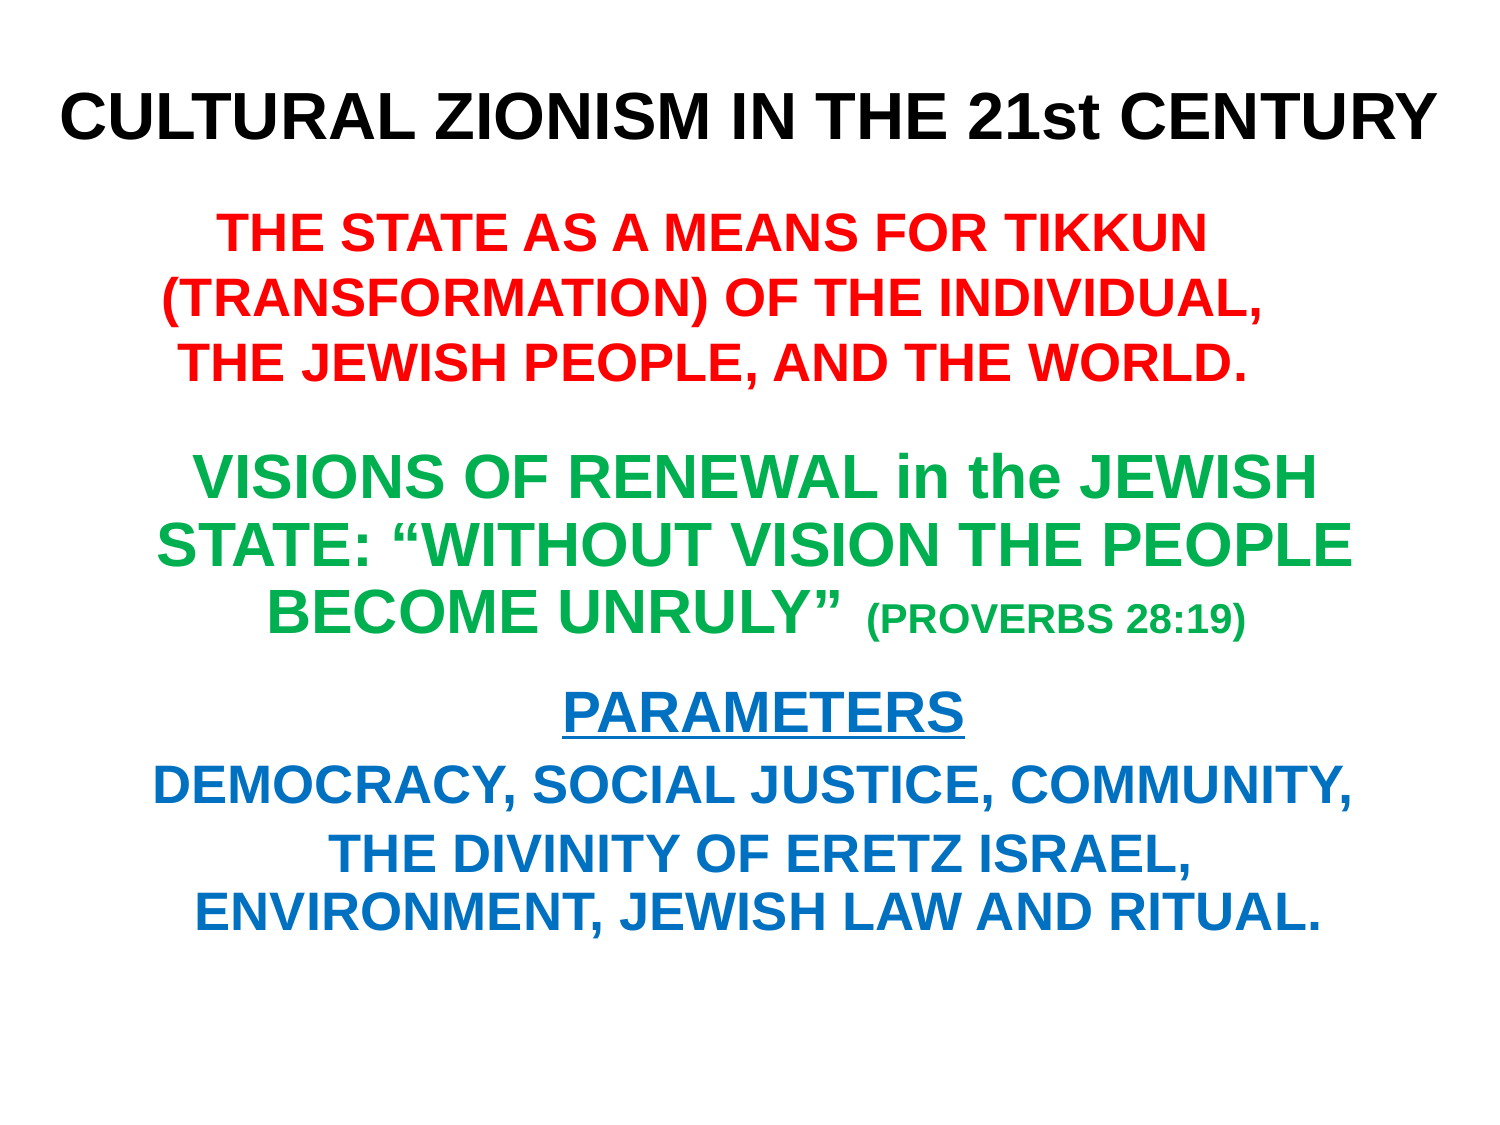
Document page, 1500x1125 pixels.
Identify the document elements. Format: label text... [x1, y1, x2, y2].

title CULTURAL ZIONISM IN THE 21st CENTURY [37, 37, 1463, 188]
text_box VISIONS OF RENEWAL in the JEWISH STATE: “WITHOUT VISION THE PEOPLE BECOME UNRULY” (PROVERBS 28:19) [125, 437, 1388, 655]
list PARAMETERS DEMOCRACY, SOCIAL JUSTICE, COMMUNITY, THE DIVINITY OF ERETZ ISRAEL, ENVIRONMENT, JEWISH LAW AND RITUAL. [75, 675, 1388, 975]
text_box THE STATE AS A MEANS FOR TIKKUN (TRANSFORMATION) OF THE INDIVIDUAL, THE JEWISH PEOPLE, AND THE WORLD. [88, 189, 1339, 458]
